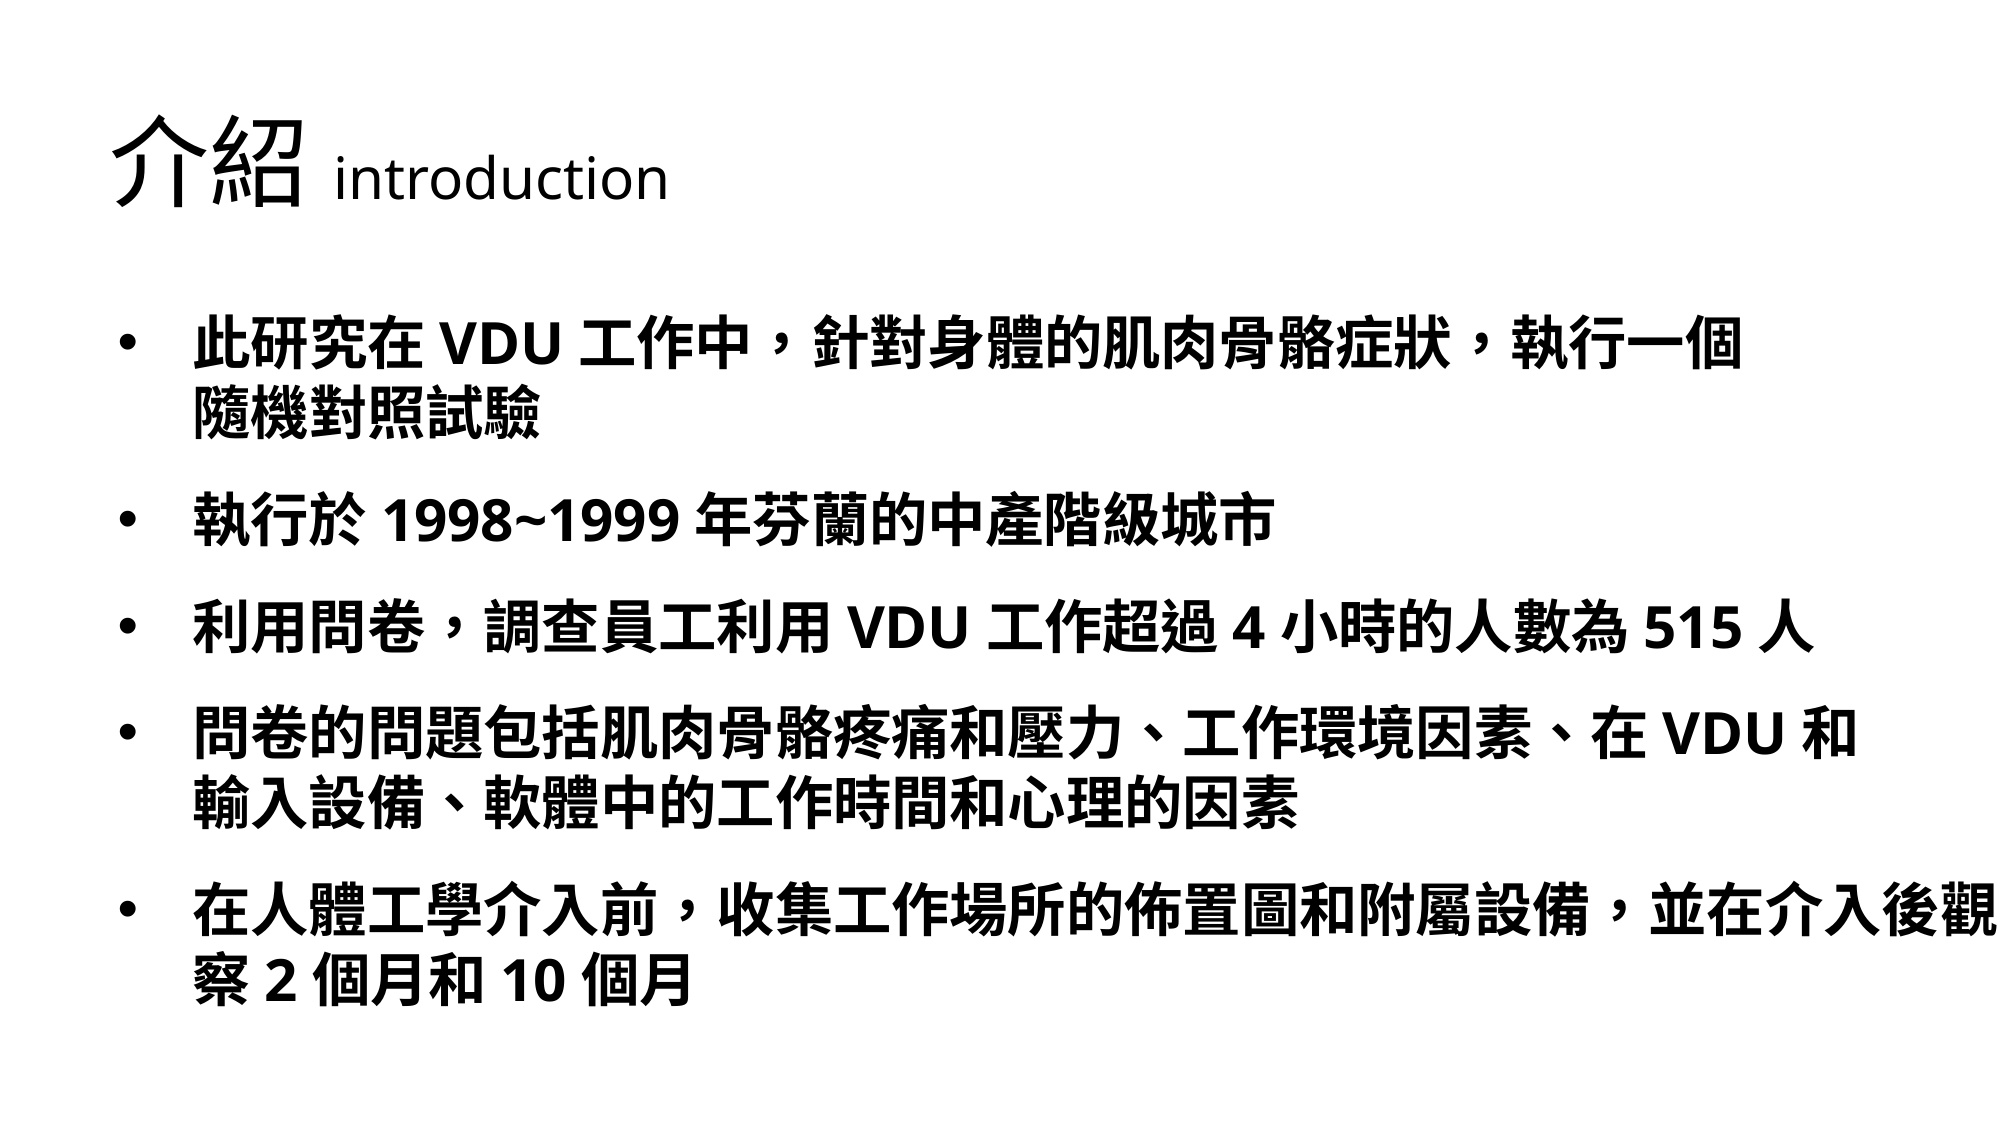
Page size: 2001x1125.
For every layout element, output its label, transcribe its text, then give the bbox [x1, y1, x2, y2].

text_box 在人體工學介入前，收集工作場所的佈置圖和附屬設備，並在介入後觀察2個月和10個月 [102, 865, 2000, 1021]
text_box 執行於1998~1999年芬蘭的中產階級城市 [102, 476, 1596, 561]
text_box 介紹introduction [94, 92, 686, 227]
text_box 問卷的問題包括肌肉骨骼疼痛和壓力、工作環境因素、在VDU和輸入設備、軟體中的工作時間和心理的因素 [102, 688, 1924, 844]
text_box 利用問卷，調查員工利用VDU工作超過4小時的人數為515人 [102, 582, 1924, 668]
text_box 此研究在VDU工作中，針對身體的肌肉骨骼症狀，執行一個隨機對照試驗 [102, 298, 1774, 454]
